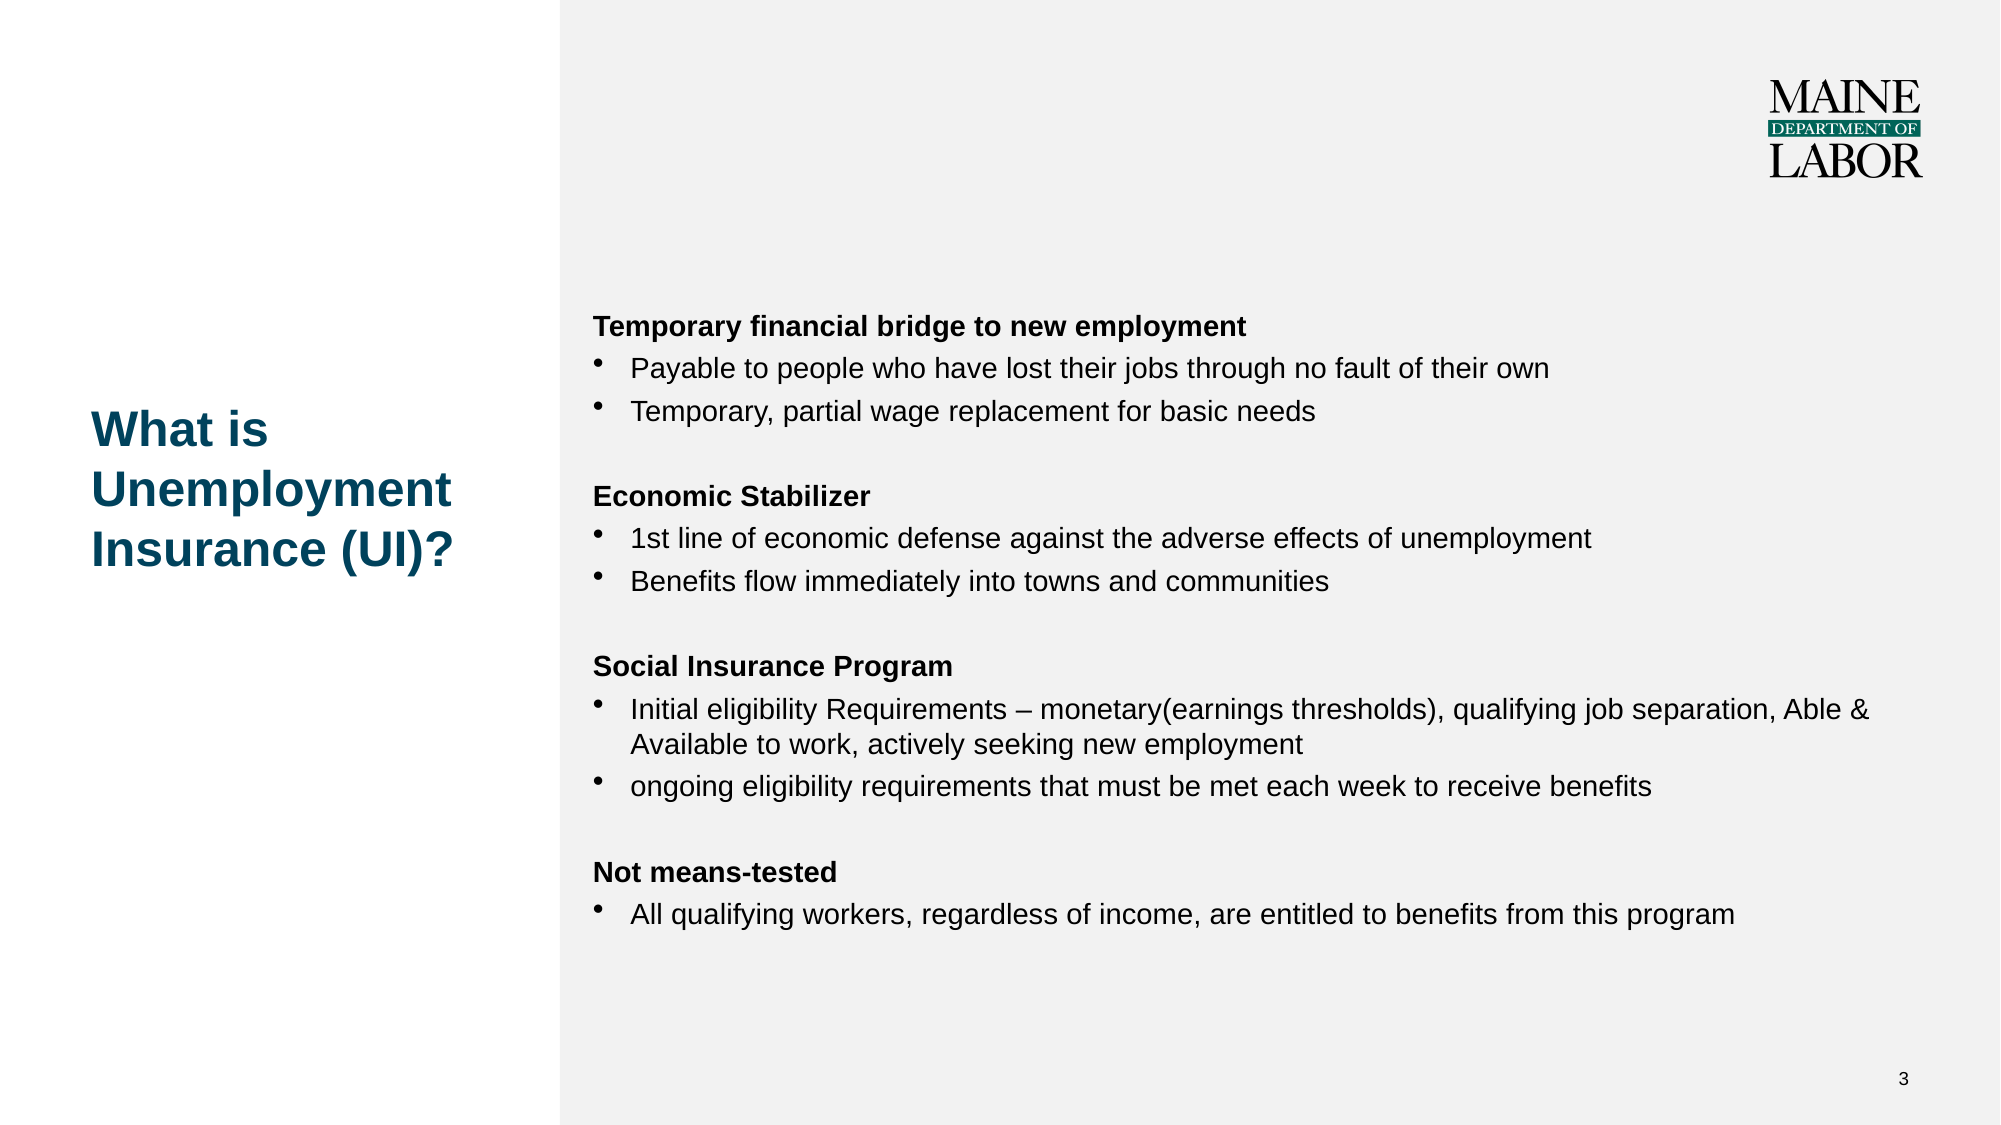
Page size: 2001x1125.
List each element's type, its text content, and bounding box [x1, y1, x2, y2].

text_box Temporary financial bridge to new employment Payable to people who have lost their jobs through no fault of their own Temporary, partial wage replacement for basic needs Economic Stabilizer 1st line of economic defense against the adverse effects of unemployment Benefits flow immediately into towns and communities Social Insurance Program Initial eligibility Requirements – monetary(earnings thresholds), qualifying job separation, Able & Available to work, actively seeking new employment ongoing eligibility requirements that must be met each week to receive benefits Not means-tested All qualifying workers, regardless of income, are entitled to benefits from this program [592, 307, 1909, 974]
title What is Unemployment Insurance (UI)? [91, 388, 504, 577]
picture [1768, 79, 1923, 178]
